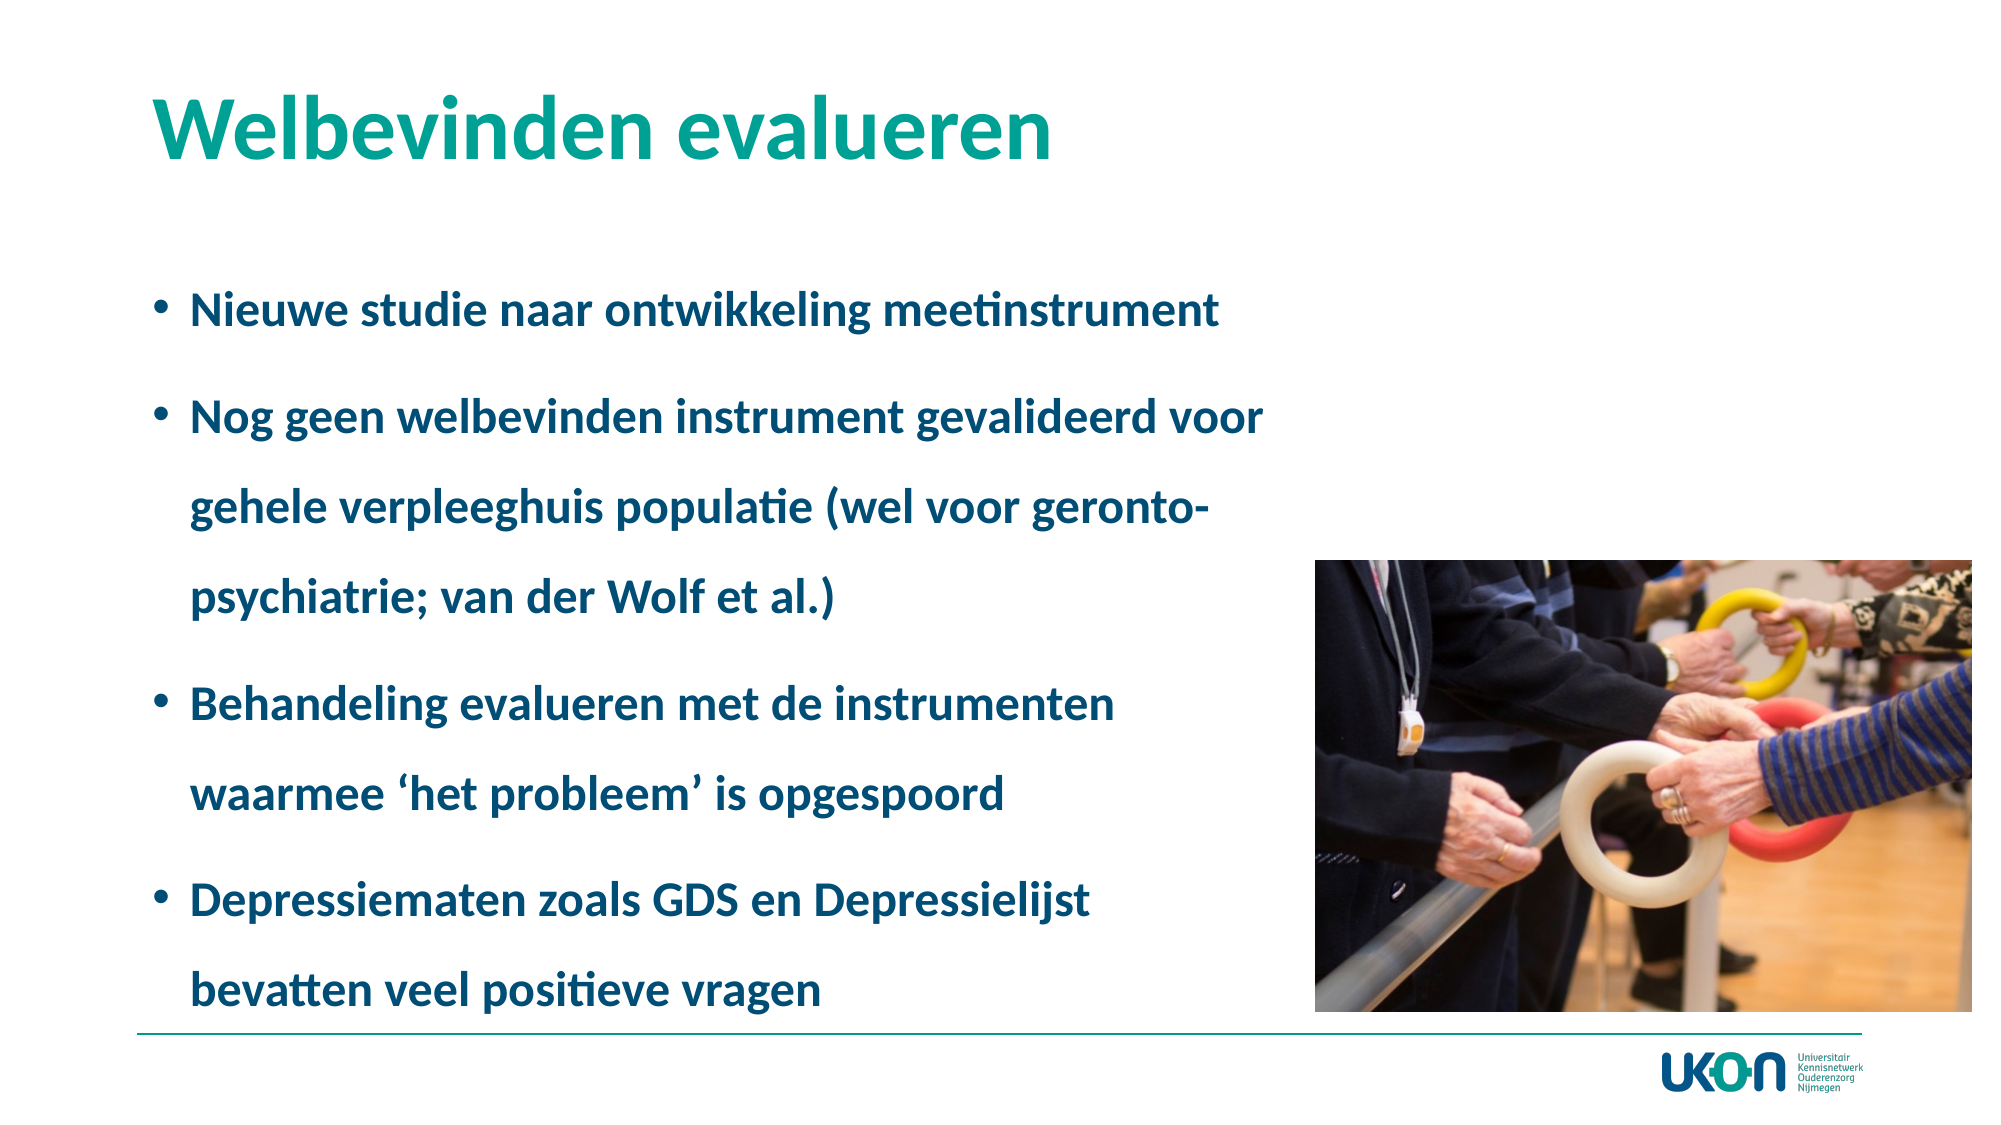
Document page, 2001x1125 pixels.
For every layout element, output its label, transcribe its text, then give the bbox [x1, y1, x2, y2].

picture [1315, 560, 1972, 1012]
title Welbevinden evalueren [137, 21, 1930, 239]
picture [1662, 1052, 1863, 1093]
list Nieuwe studie naar ontwikkeling meetinstrument Nog geen welbevinden instrument gevalideerd voor gehele verpleeghuis populatie (wel voor geronto-psychiatrie; van der Wolf et al.) Behandeling evalueren met de instrumenten waarmee ‘het probleem’ is opgespoord Depressiematen zoals GDS en Depressielijst bevatten veel positieve vragen [137, 239, 1286, 951]
